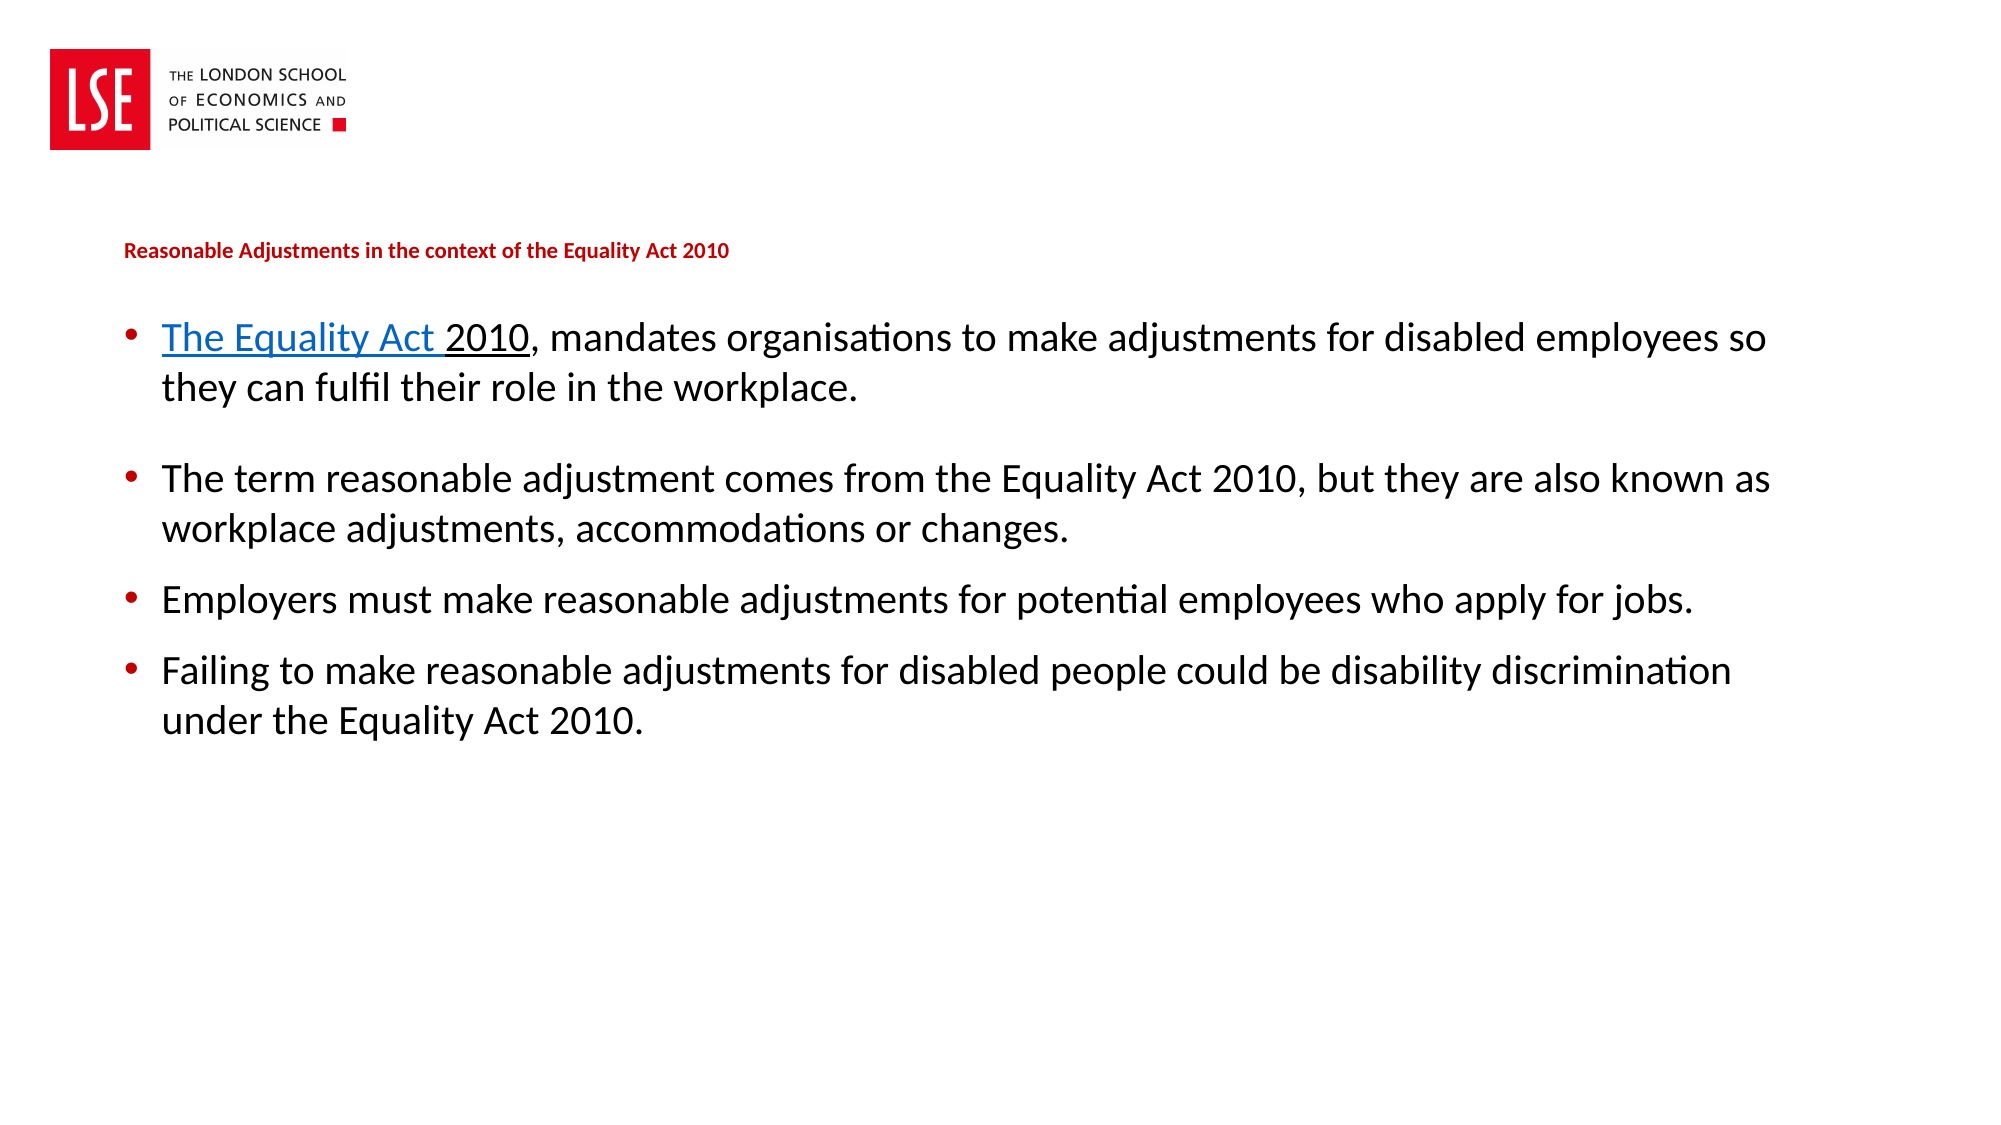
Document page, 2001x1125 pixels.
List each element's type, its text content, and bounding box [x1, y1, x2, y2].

picture [50, 49, 346, 150]
list Reasonable Adjustments in the context of the Equality Act 2010 The Equality Act 2010, mandates organisations to make adjustments for disabled employees so they can fulfil their role in the workplace. The term reasonable adjustment comes from the Equality Act 2010, but they are also known as workplace adjustments, accommodations or changes. Employers must make reasonable adjustments for potential employees who apply for jobs. Failing to make reasonable adjustments for disabled people could be disability discrimination under the Equality Act 2010. [124, 232, 1790, 1026]
